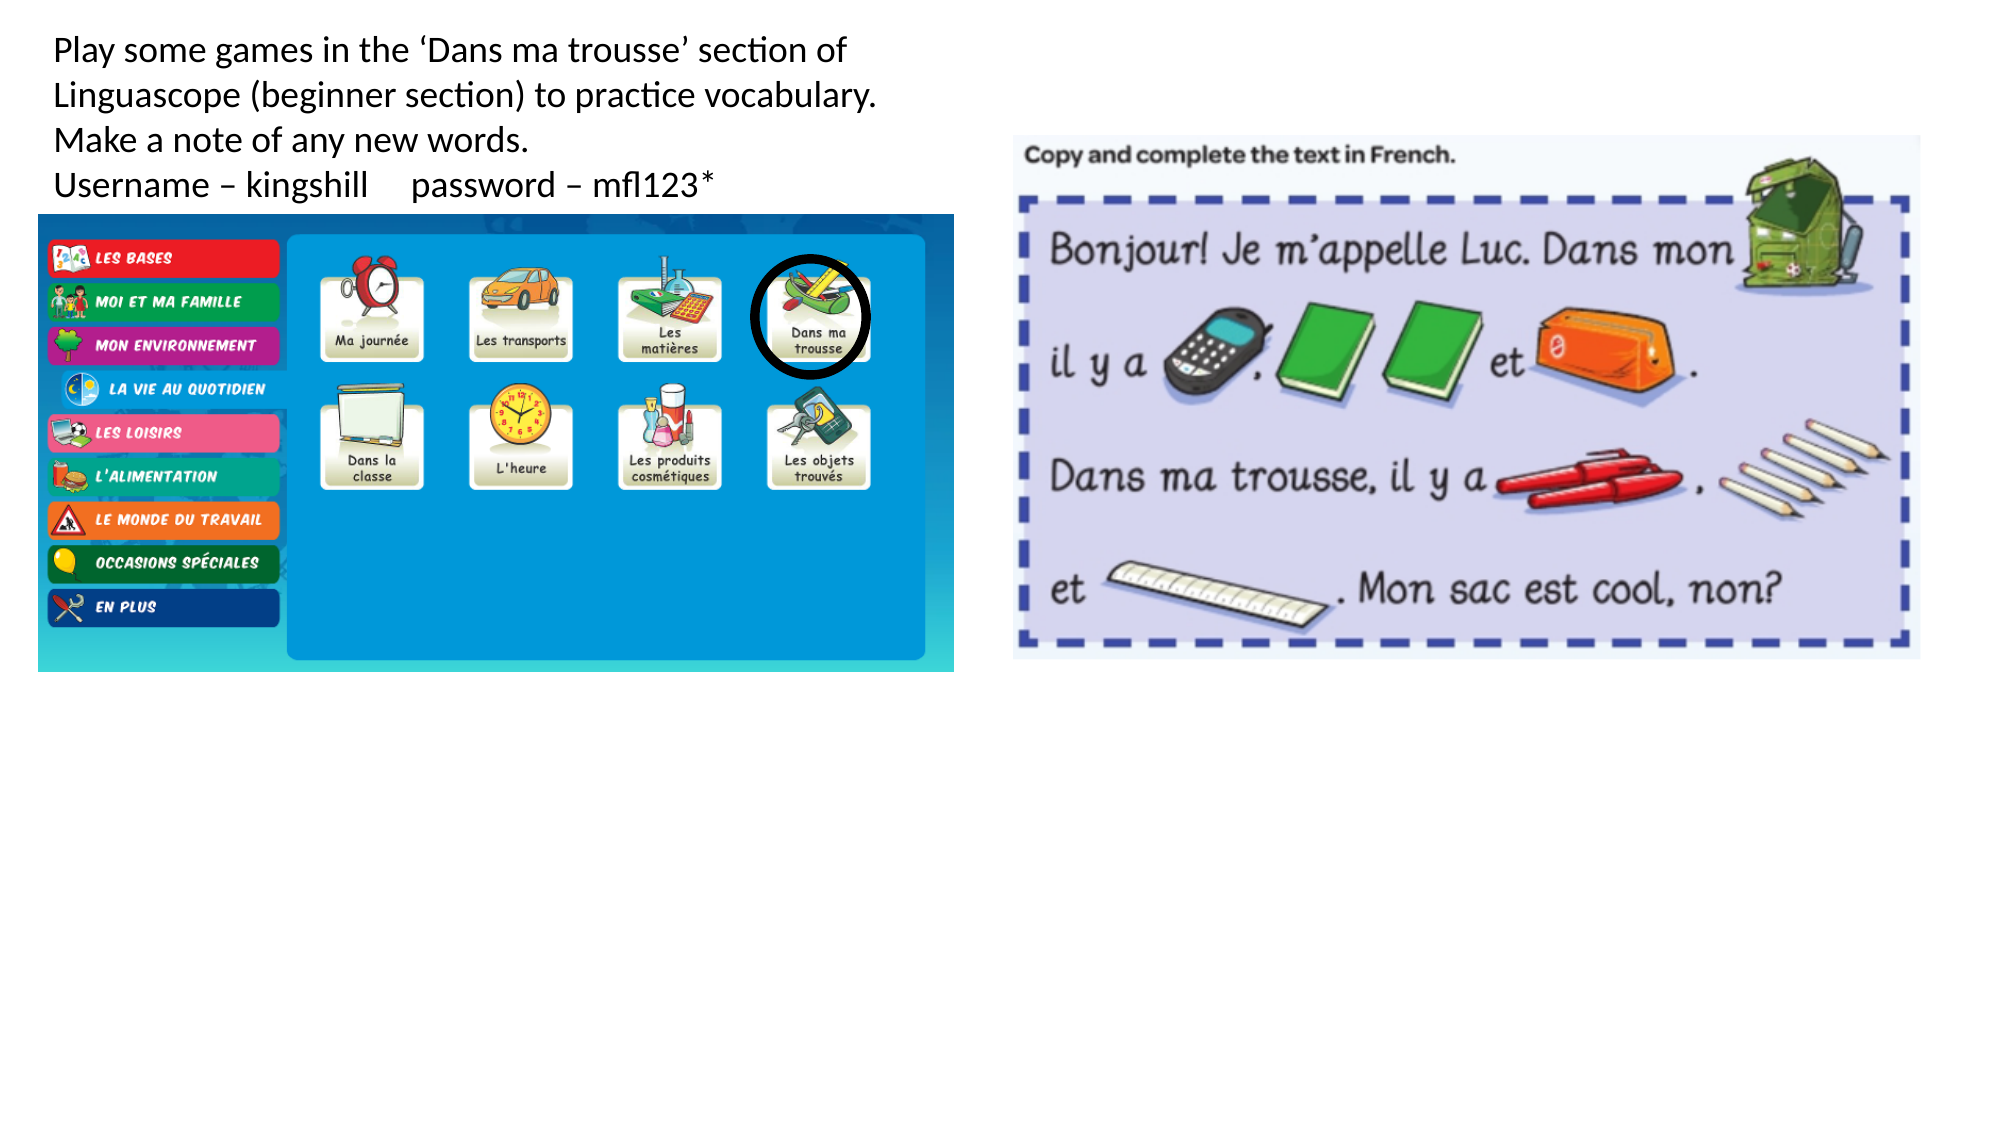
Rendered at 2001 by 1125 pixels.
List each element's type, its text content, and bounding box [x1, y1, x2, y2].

picture [219, 384, 226, 394]
picture [321, 384, 424, 489]
picture [65, 373, 99, 405]
picture [321, 256, 424, 361]
picture [163, 384, 181, 394]
picture [1013, 135, 1930, 672]
picture [469, 384, 572, 489]
picture [38, 214, 954, 324]
picture [134, 384, 156, 394]
picture [38, 373, 954, 672]
picture [469, 268, 572, 361]
picture [618, 257, 721, 361]
picture [110, 384, 114, 394]
picture [48, 327, 280, 369]
picture [618, 384, 721, 489]
picture [767, 387, 870, 489]
picture [227, 384, 254, 394]
picture [189, 384, 216, 394]
picture [751, 255, 870, 378]
text_box Play some games in the ‘Dans ma trousse’ section of Linguascope (beginner section) to practice vocabulary. Make a note of any new words. Username – kingshill password – mfl123* [38, 17, 953, 213]
picture [118, 384, 126, 394]
picture [256, 384, 265, 394]
